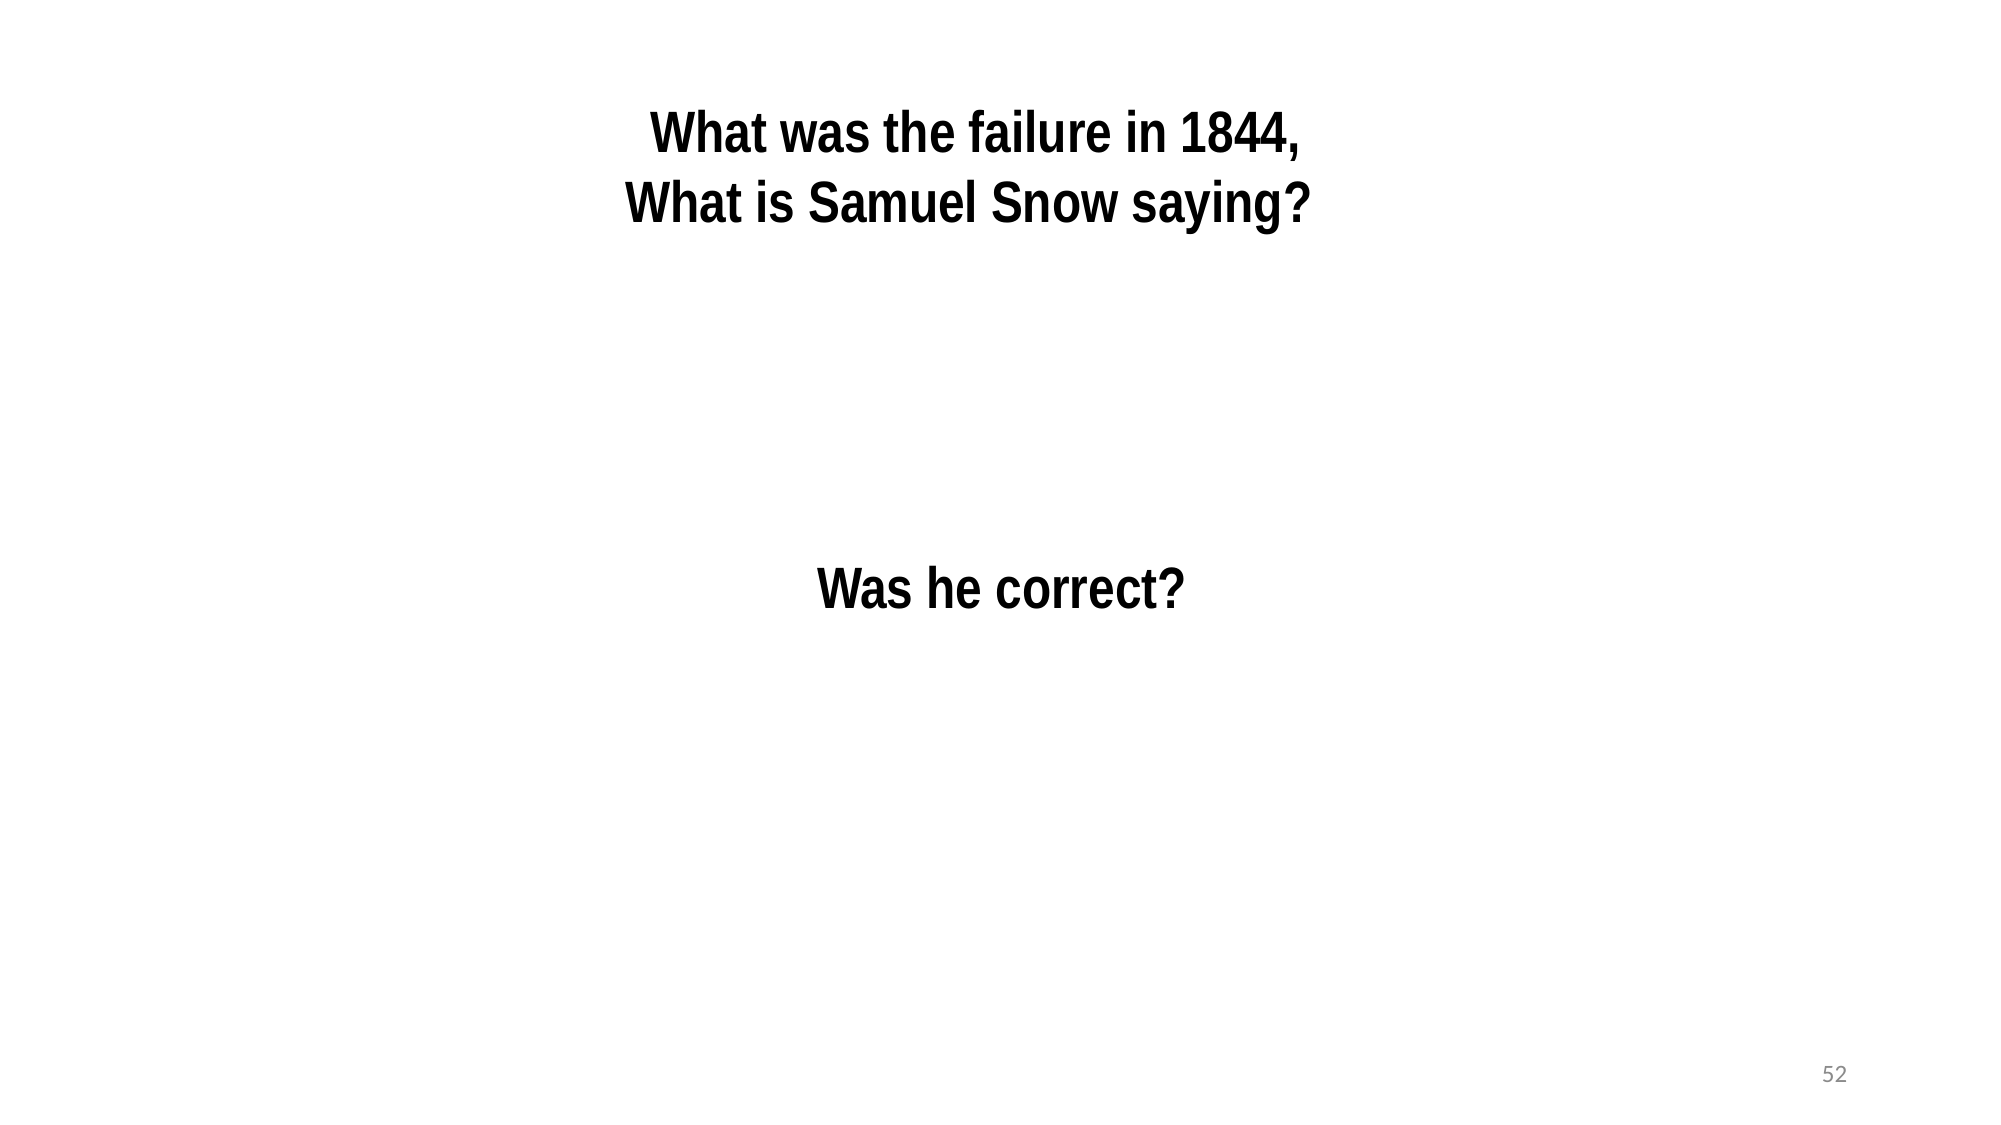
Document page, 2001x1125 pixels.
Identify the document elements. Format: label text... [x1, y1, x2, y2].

slide_number 52 [1412, 1042, 1863, 1103]
text_box Was he correct? [508, 543, 1509, 673]
text_box What was the failure in 1844, What is Samuel Snow saying? [475, 87, 1476, 287]
